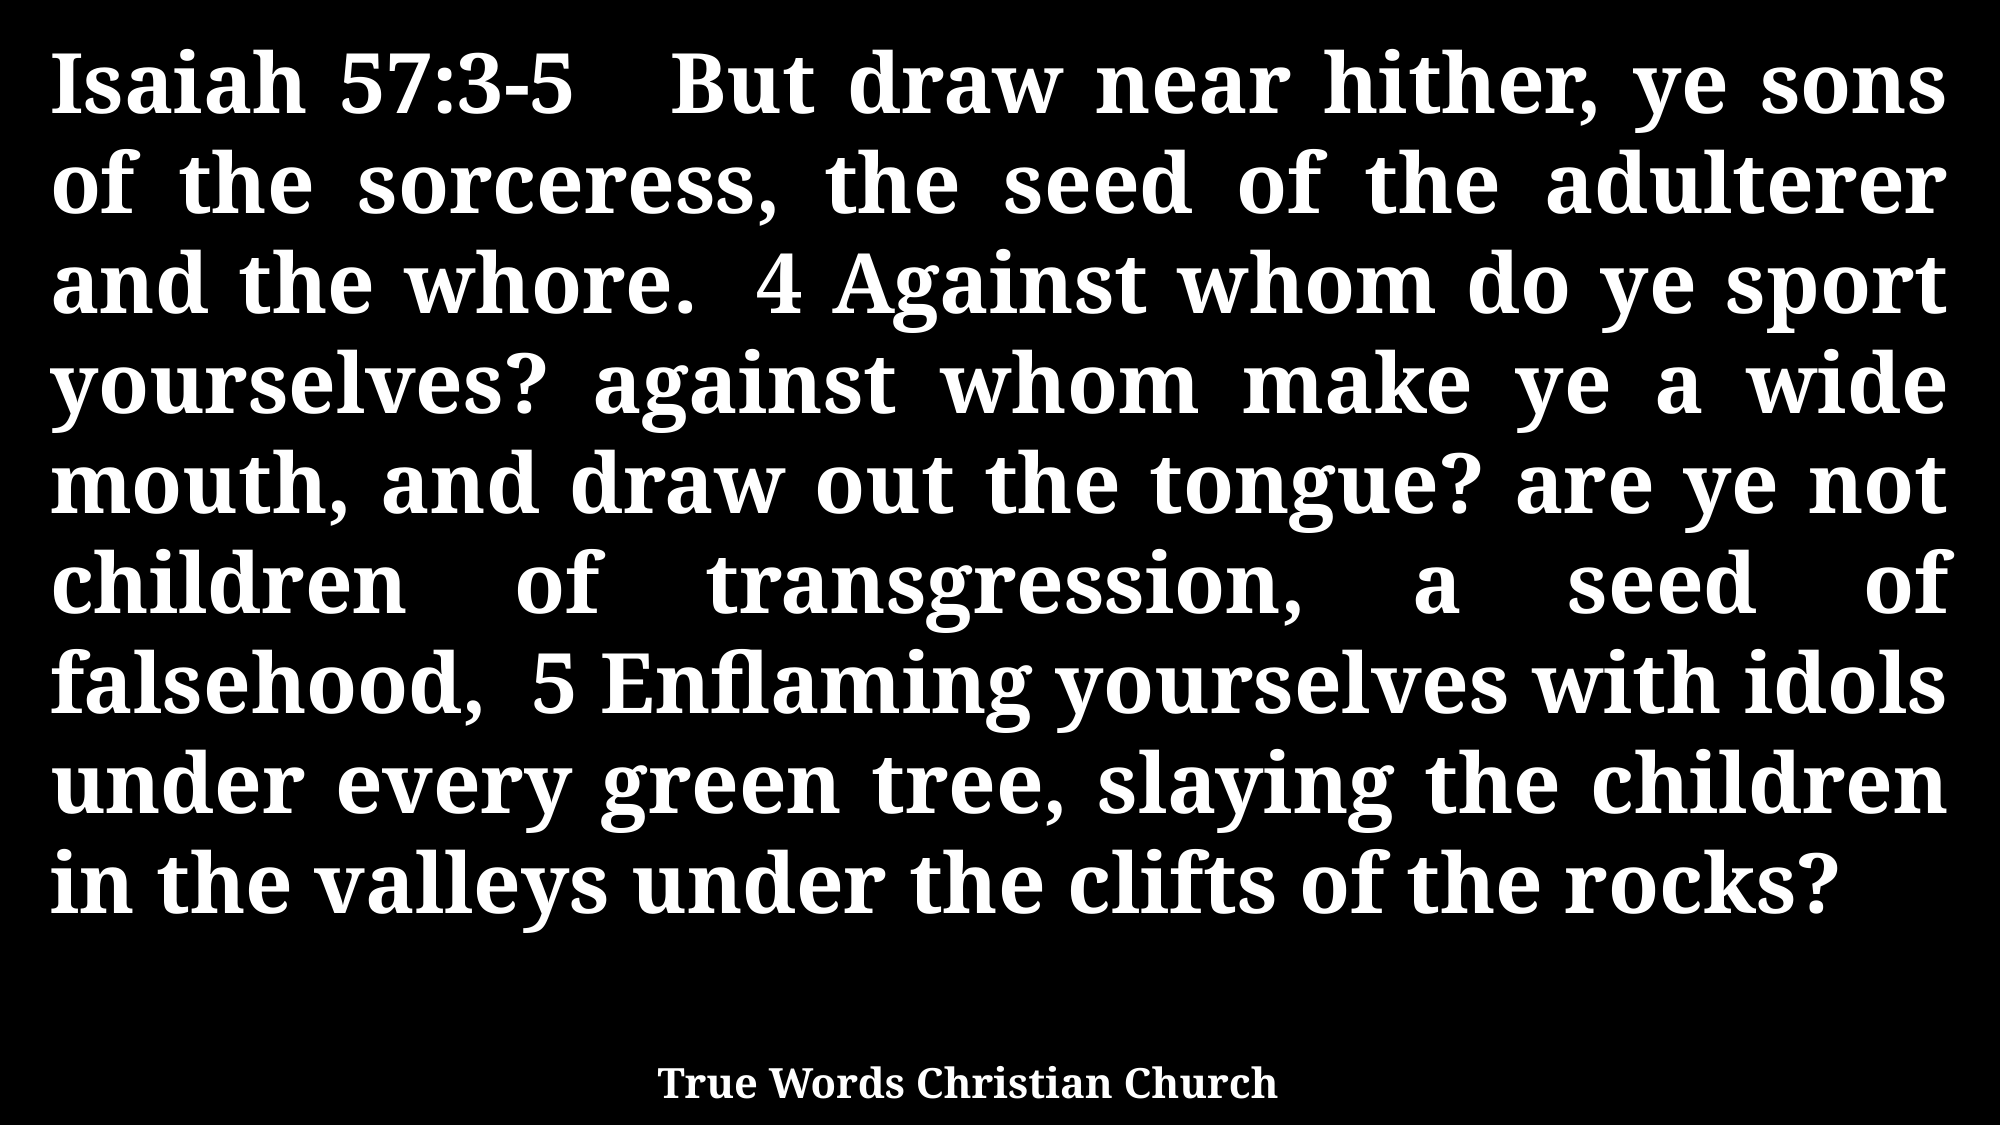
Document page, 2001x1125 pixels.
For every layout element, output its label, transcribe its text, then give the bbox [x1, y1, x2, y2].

text_box True Words Christian Church [642, 1049, 1294, 1114]
text_box Isaiah 57:3-5 But draw near hither, ye sons of the sorceress, the seed of the adulterer and the whore. 4 Against whom do ye sport yourselves? against whom make ye a wide mouth, and draw out the tongue? are ye not children of transgression, a seed of falsehood, 5 Enflaming yourselves with idols under every green tree, slaying the children in the valleys under the clifts of the rocks? [35, 22, 1965, 938]
